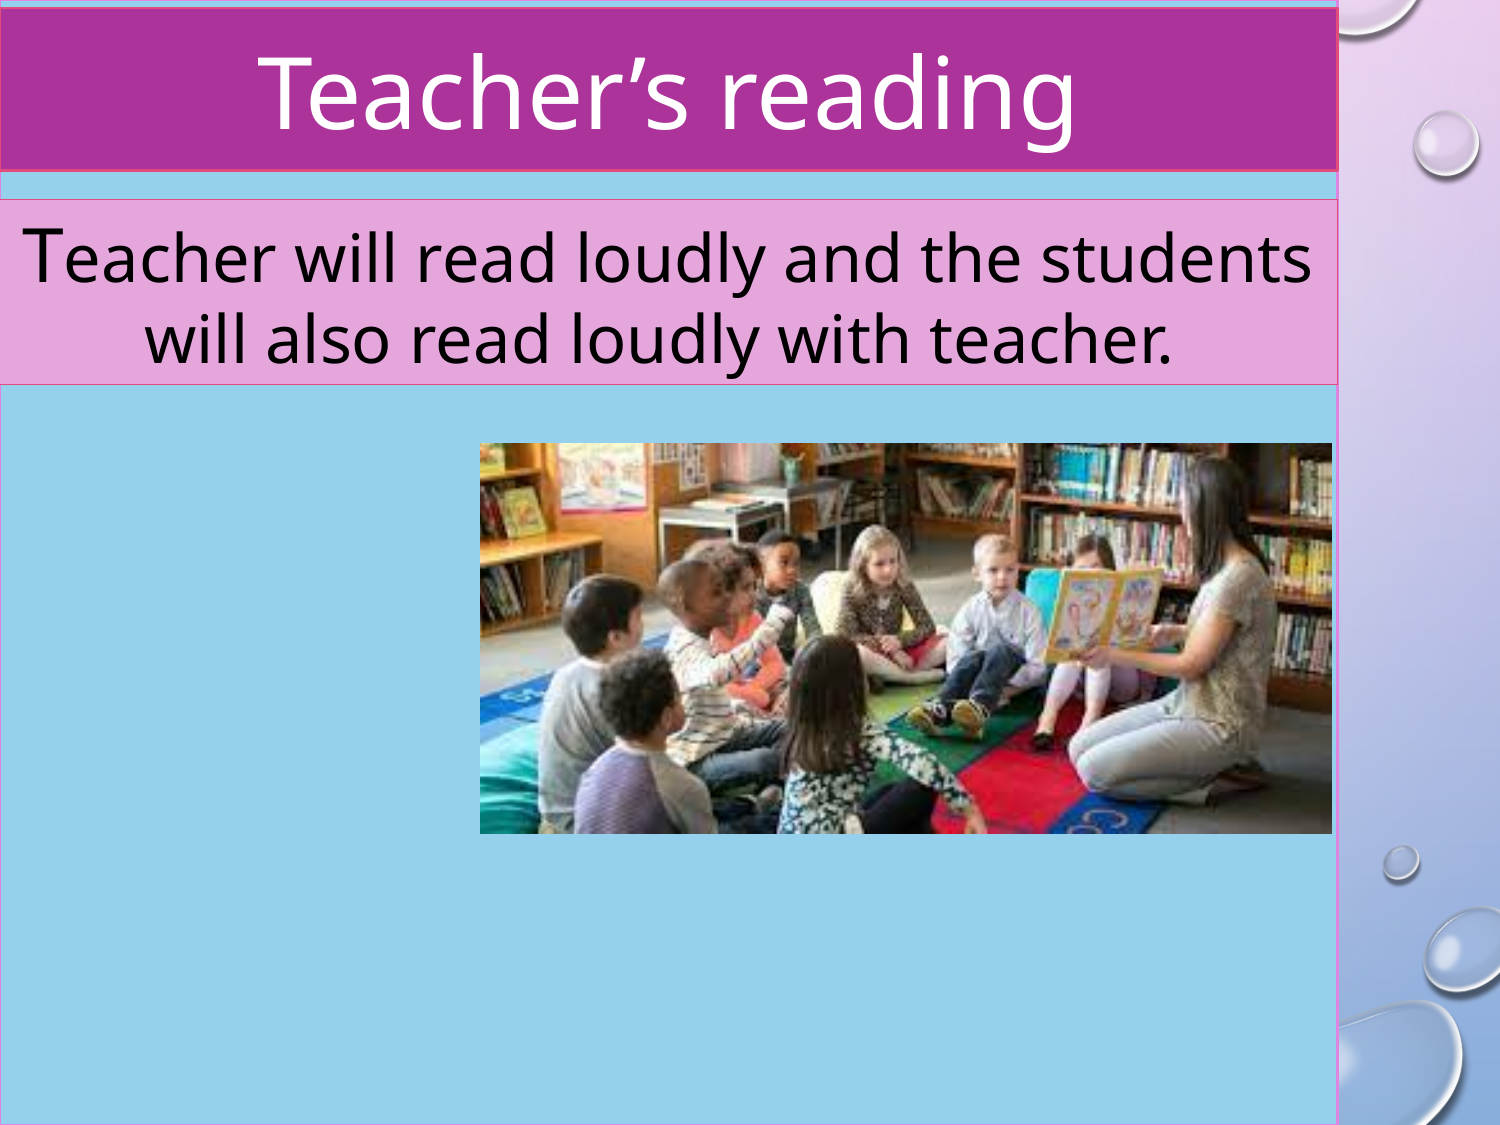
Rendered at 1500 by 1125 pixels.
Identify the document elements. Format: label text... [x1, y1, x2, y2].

picture [479, 443, 1333, 834]
picture [1339, 0, 1500, 1125]
text_box Teacher’s reading [0, 7, 1339, 172]
text_box Teacher will read loudly and the students will also read loudly with teacher. [0, 199, 1338, 385]
text_box [0, 172, 1339, 1125]
text_box [0, 0, 1339, 7]
